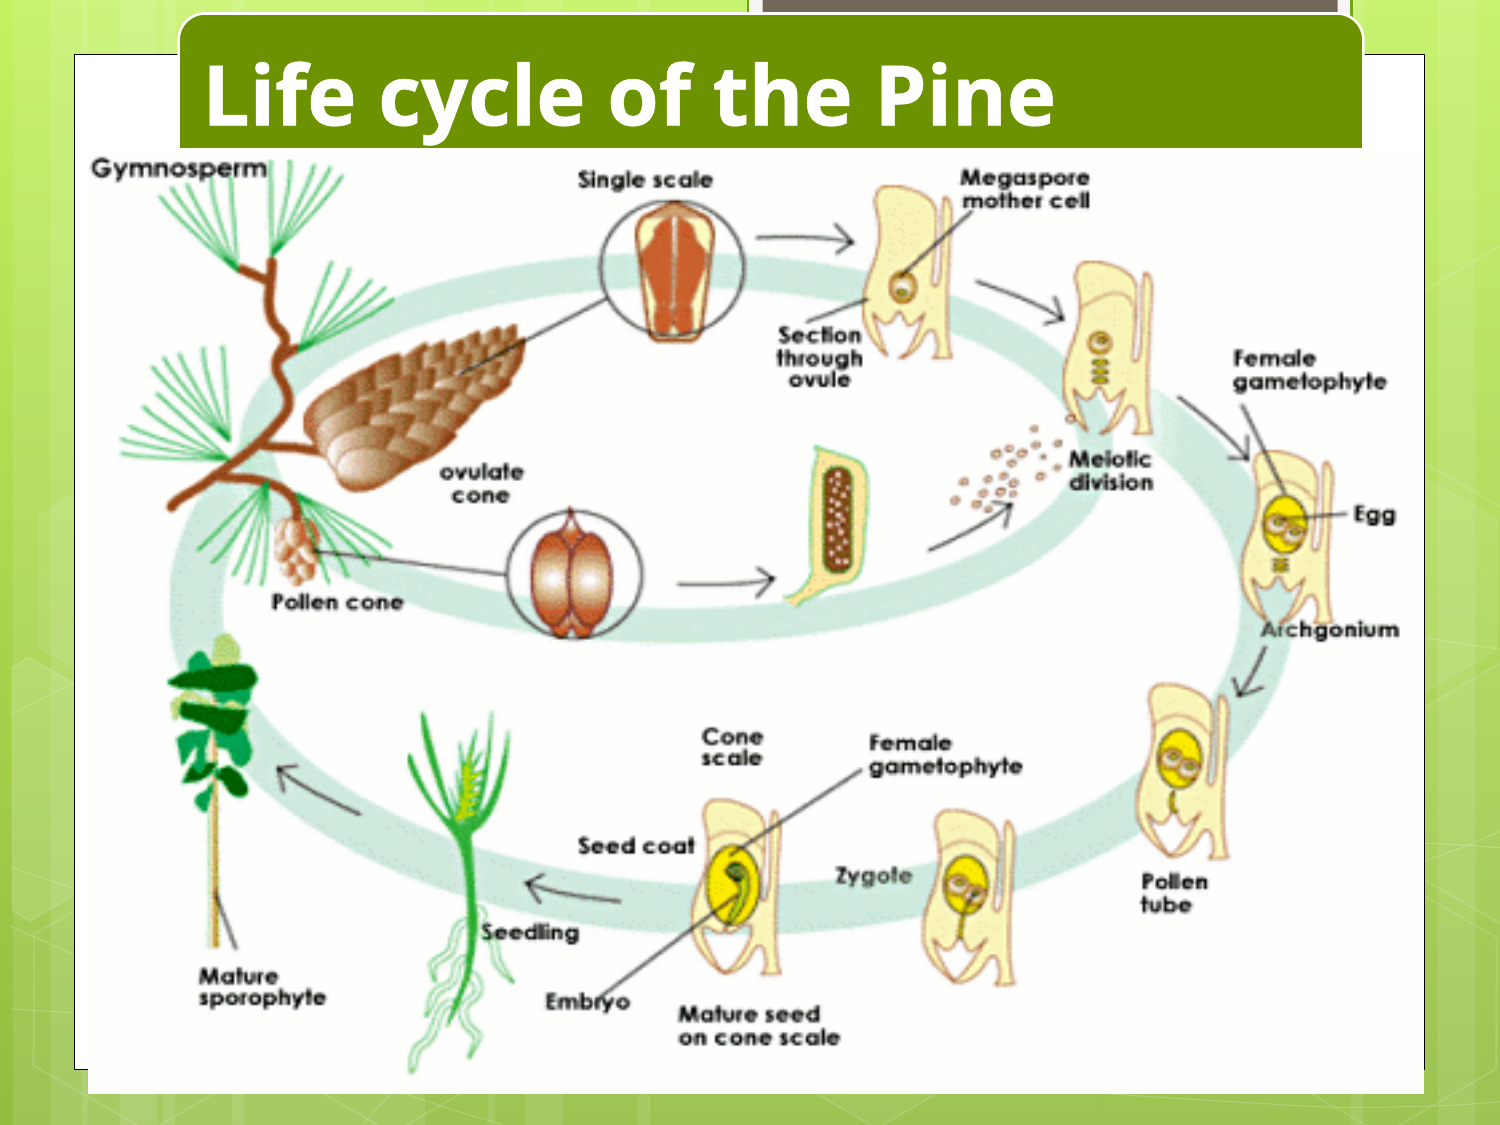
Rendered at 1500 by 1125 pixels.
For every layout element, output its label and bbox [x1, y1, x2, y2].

text_box [178, 13, 1364, 147]
list [88, 148, 1424, 1095]
